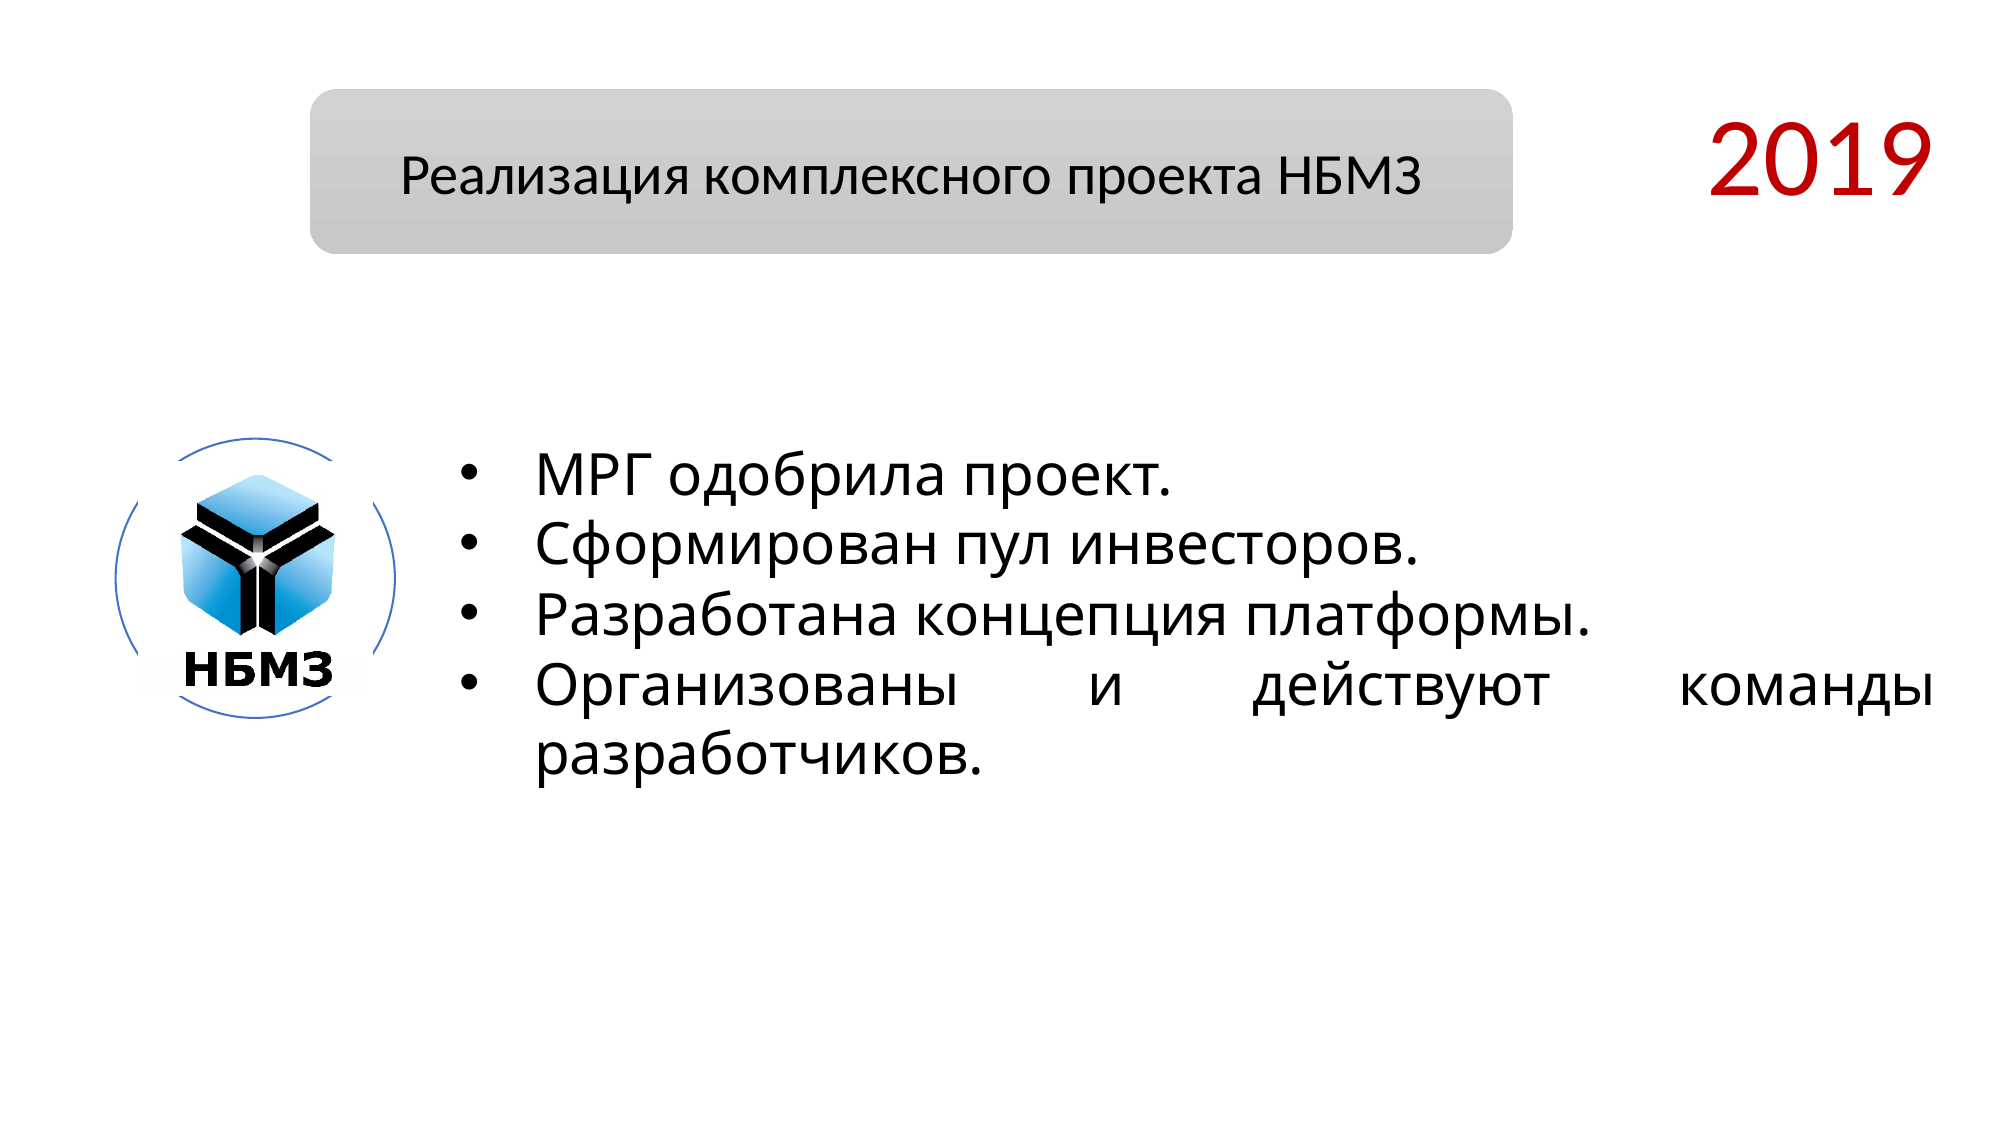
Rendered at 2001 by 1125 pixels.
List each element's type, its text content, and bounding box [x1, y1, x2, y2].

text_box [373, 501, 396, 656]
picture [138, 461, 373, 696]
text_box [178, 696, 333, 719]
text_box [114, 500, 138, 656]
text_box 2019 [1691, 76, 1950, 226]
text_box [177, 437, 333, 461]
text_box МРГ одобрила проект. Сформирован пул инвесторов. Разработана концепция платформы. Организованы и действуют команды разработчиков. [444, 429, 1951, 794]
text_box Реализация комплексного проекта НБМЗ [309, 88, 1514, 255]
